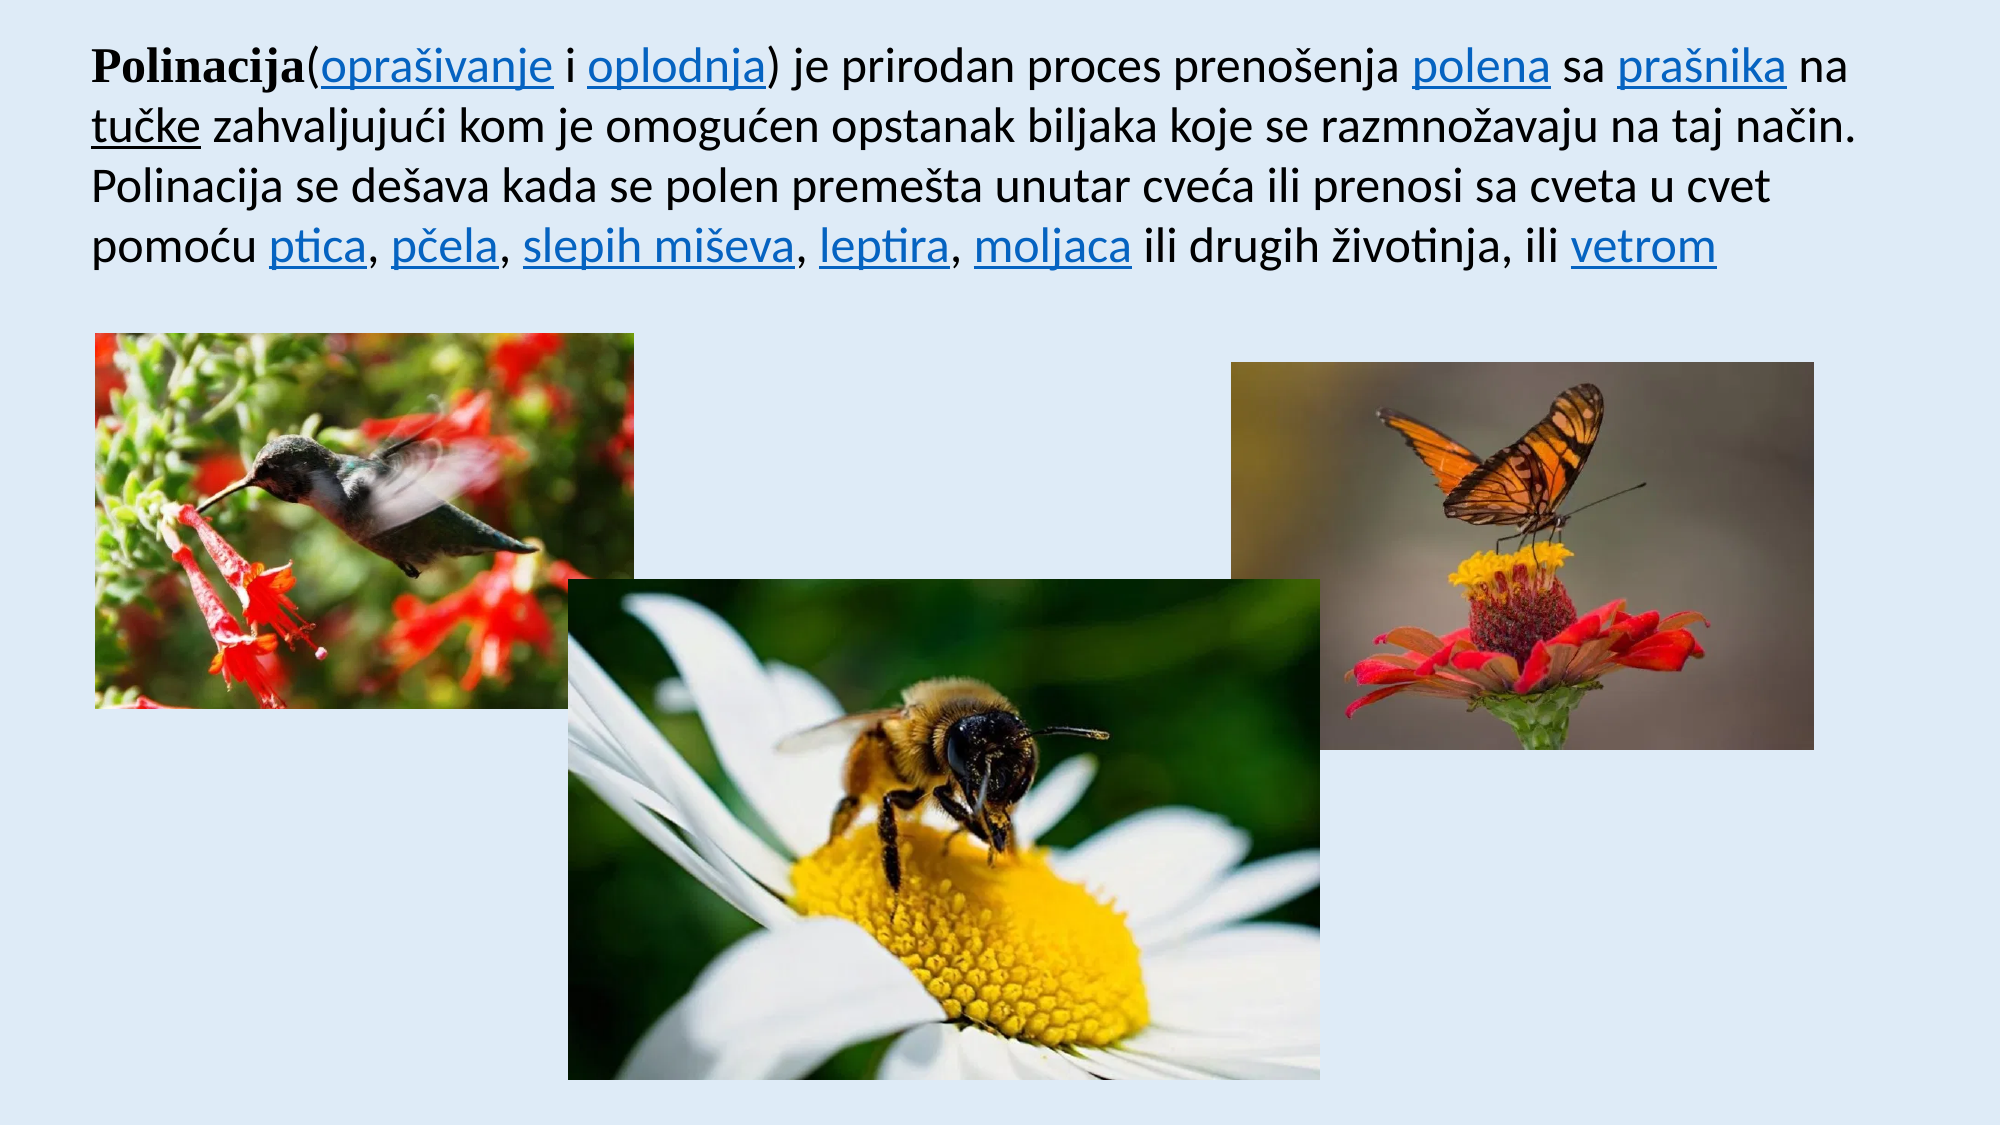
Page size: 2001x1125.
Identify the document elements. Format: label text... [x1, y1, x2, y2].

text_box Polinacija(oprašivanje i oplodnja) je prirodan proces prenošenja polena sa prašnika na tučke zahvaljujući kom je omogućen opstanak biljaka koje se razmnožavaju na taj način. Polinacija se dešava kada se polen premešta unutar cveća ili prenosi sa cveta u cvet pomoću ptica, pčela, slepih miševa, leptira, moljaca ili drugih životinja, ili vetrom [76, 25, 1928, 341]
picture [94, 333, 1814, 1080]
